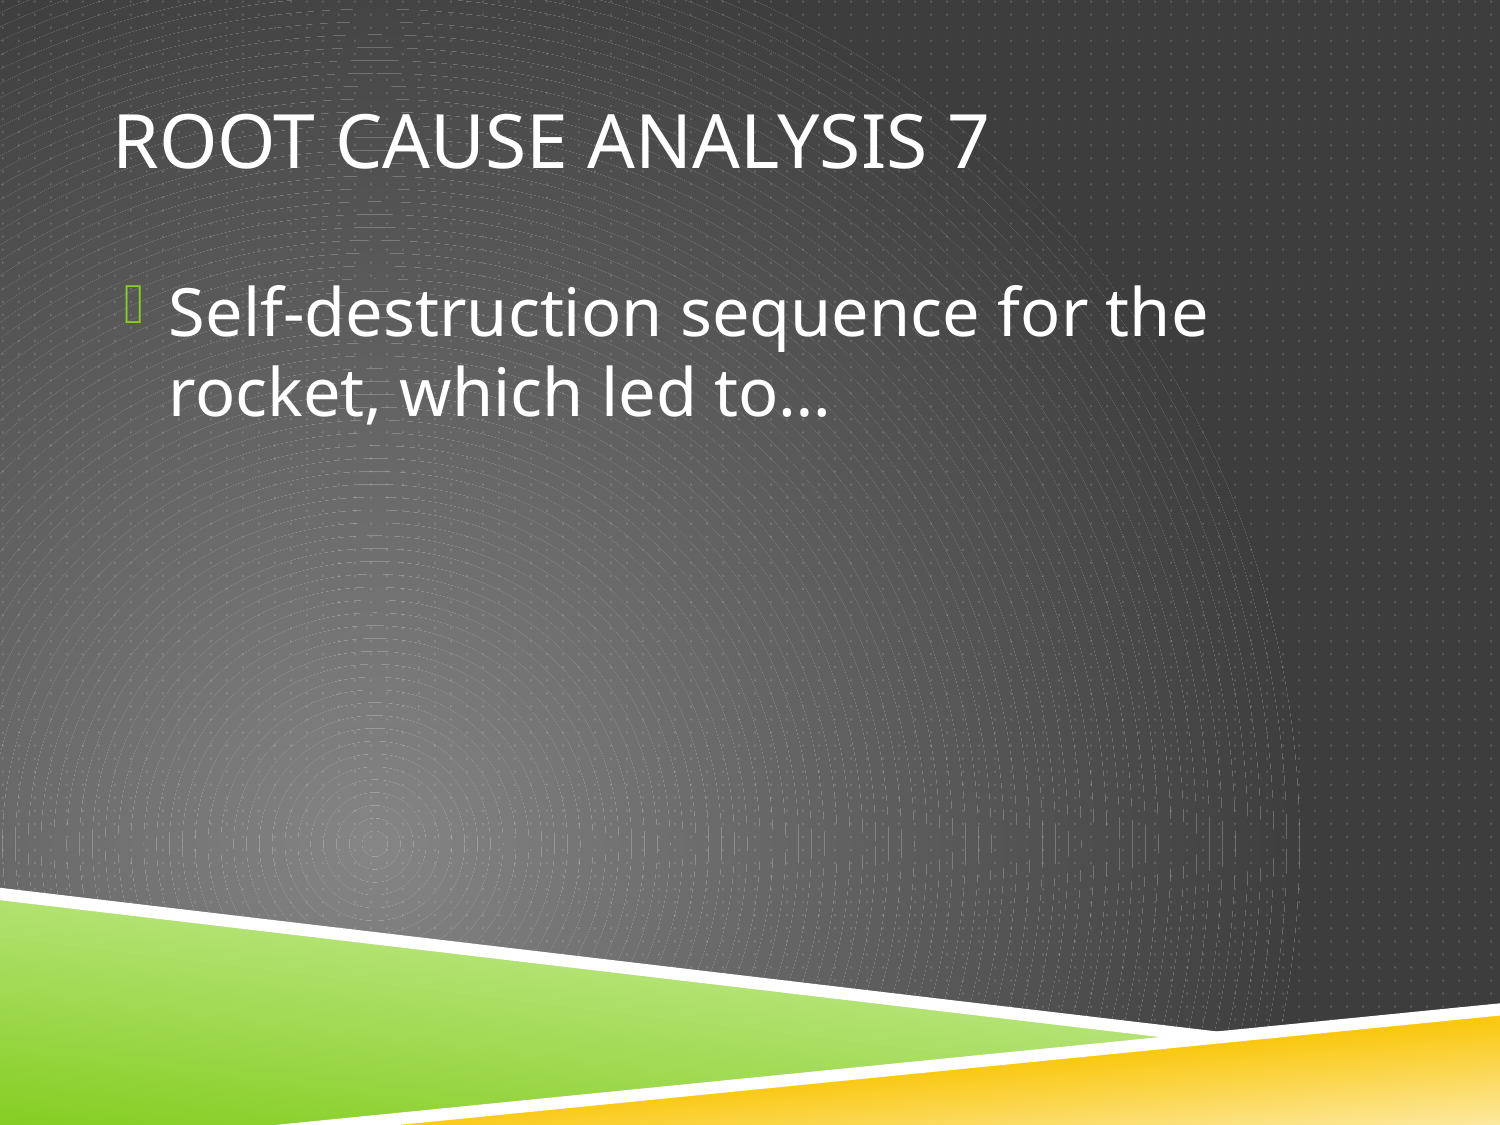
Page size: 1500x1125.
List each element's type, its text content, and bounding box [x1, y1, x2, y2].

title Root cause analysis 7 [112, 45, 1388, 233]
list Self-destruction sequence for the rocket, which led to… [112, 262, 1388, 875]
